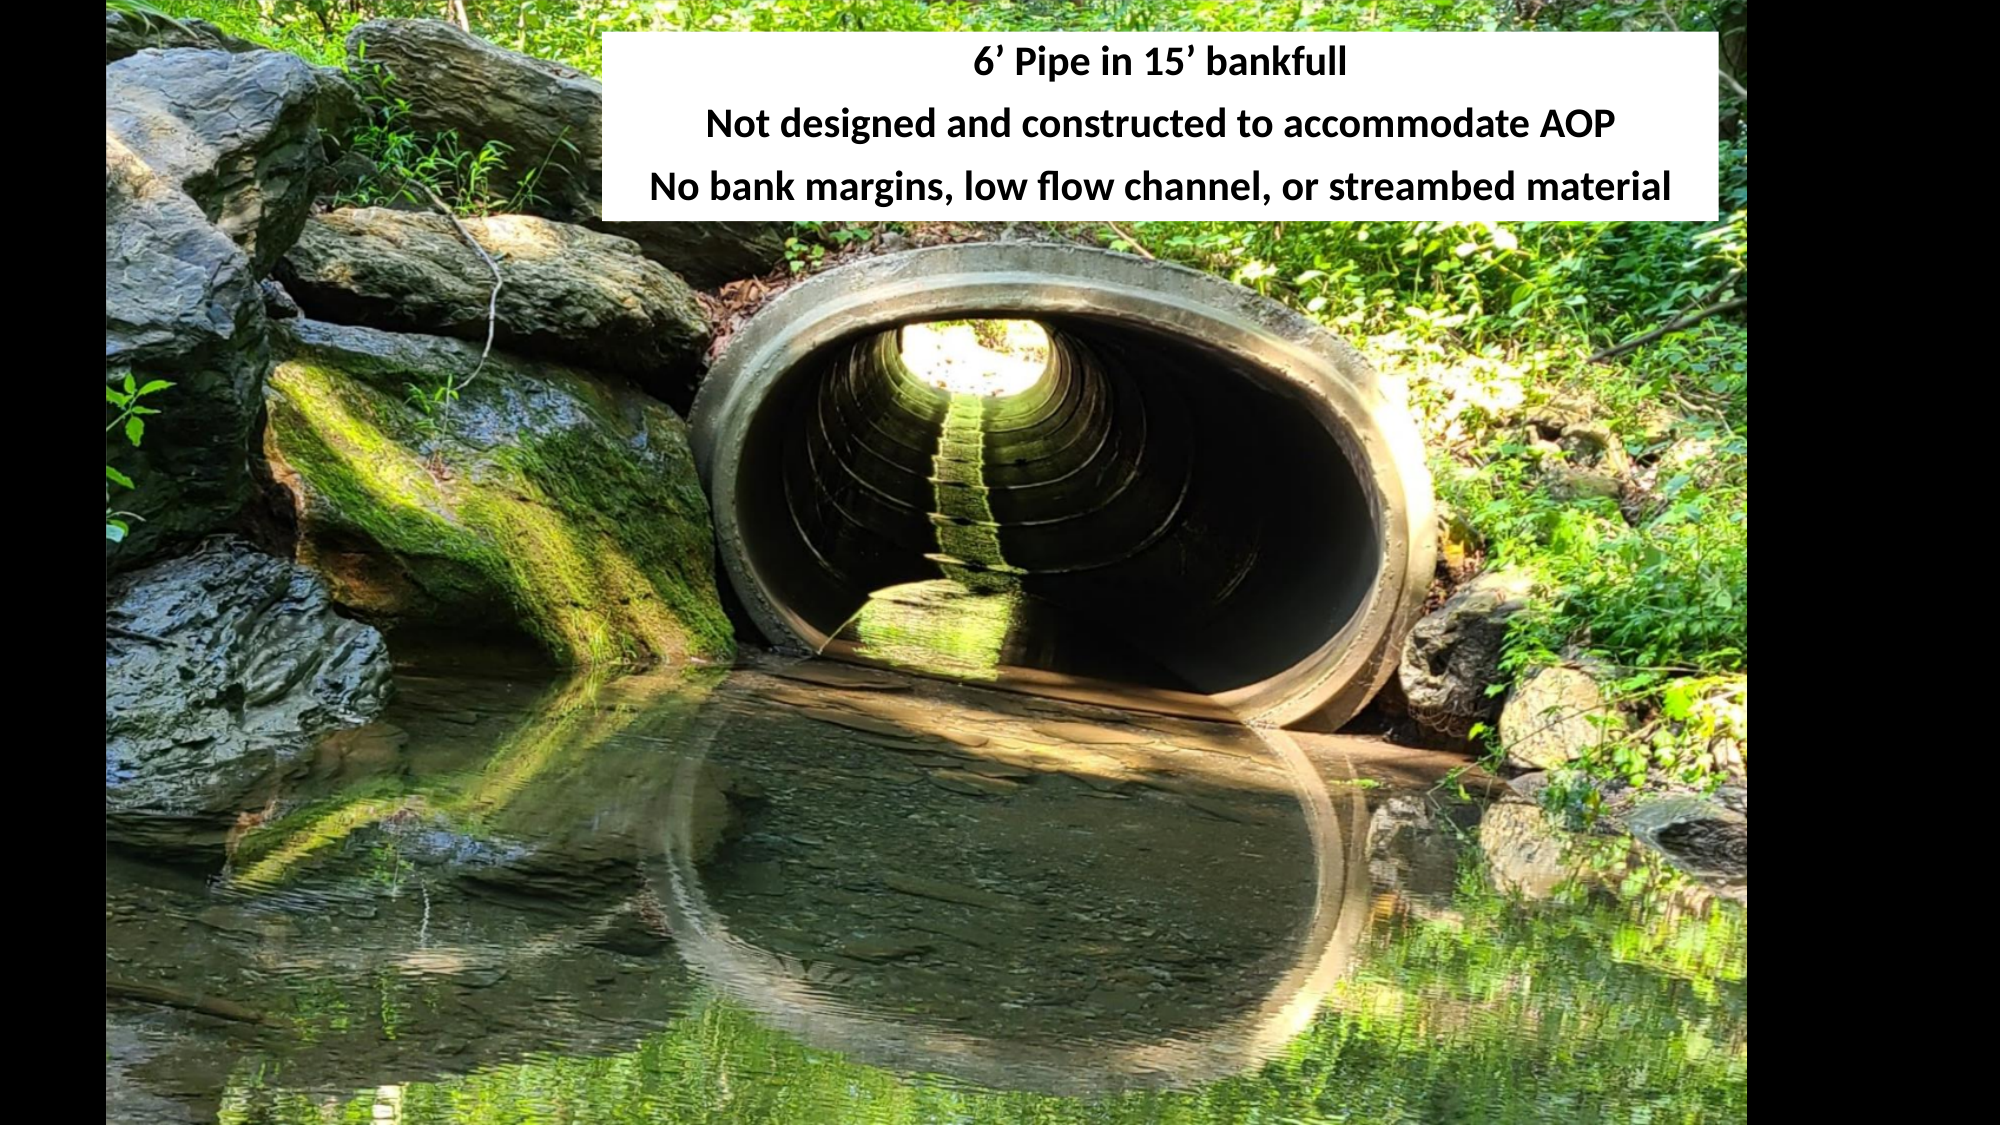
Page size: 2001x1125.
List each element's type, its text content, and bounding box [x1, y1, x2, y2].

text_box 6’ Pipe in 15’ bankfull Not designed and constructed to accommodate AOP No bank margins, low flow channel, or streambed material [1489, 31, 1719, 222]
picture [107, 0, 1746, 1125]
